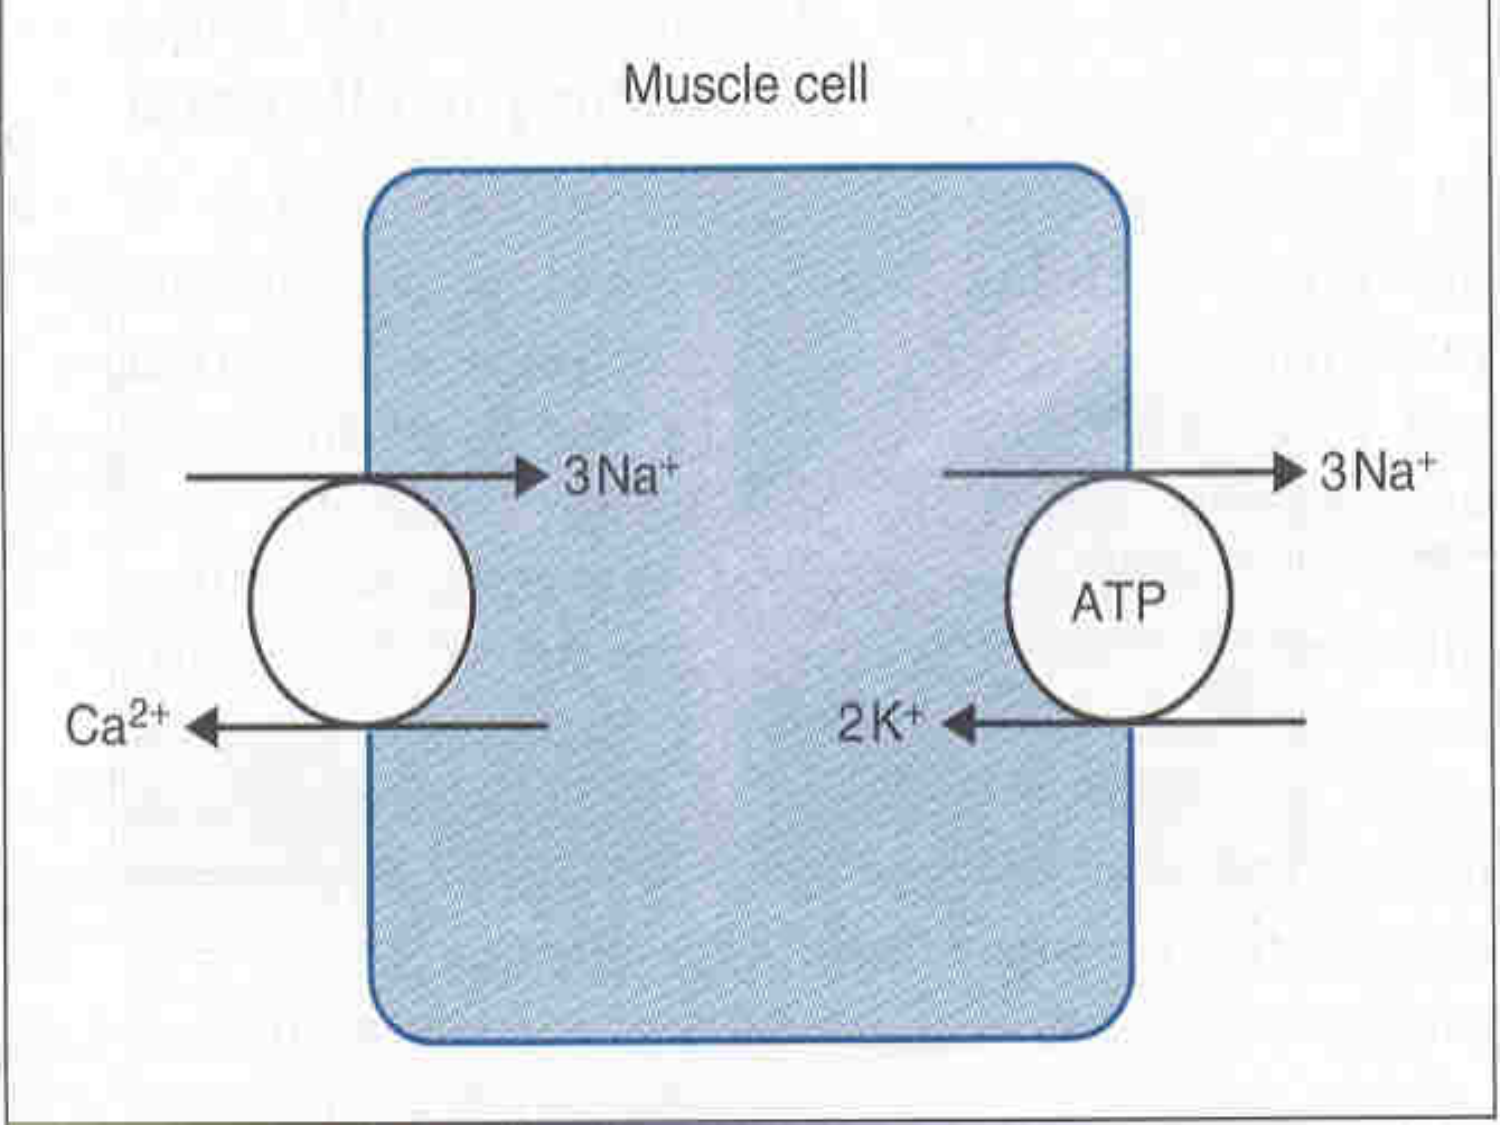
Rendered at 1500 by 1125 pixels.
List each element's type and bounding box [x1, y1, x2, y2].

list [0, 0, 1500, 1125]
